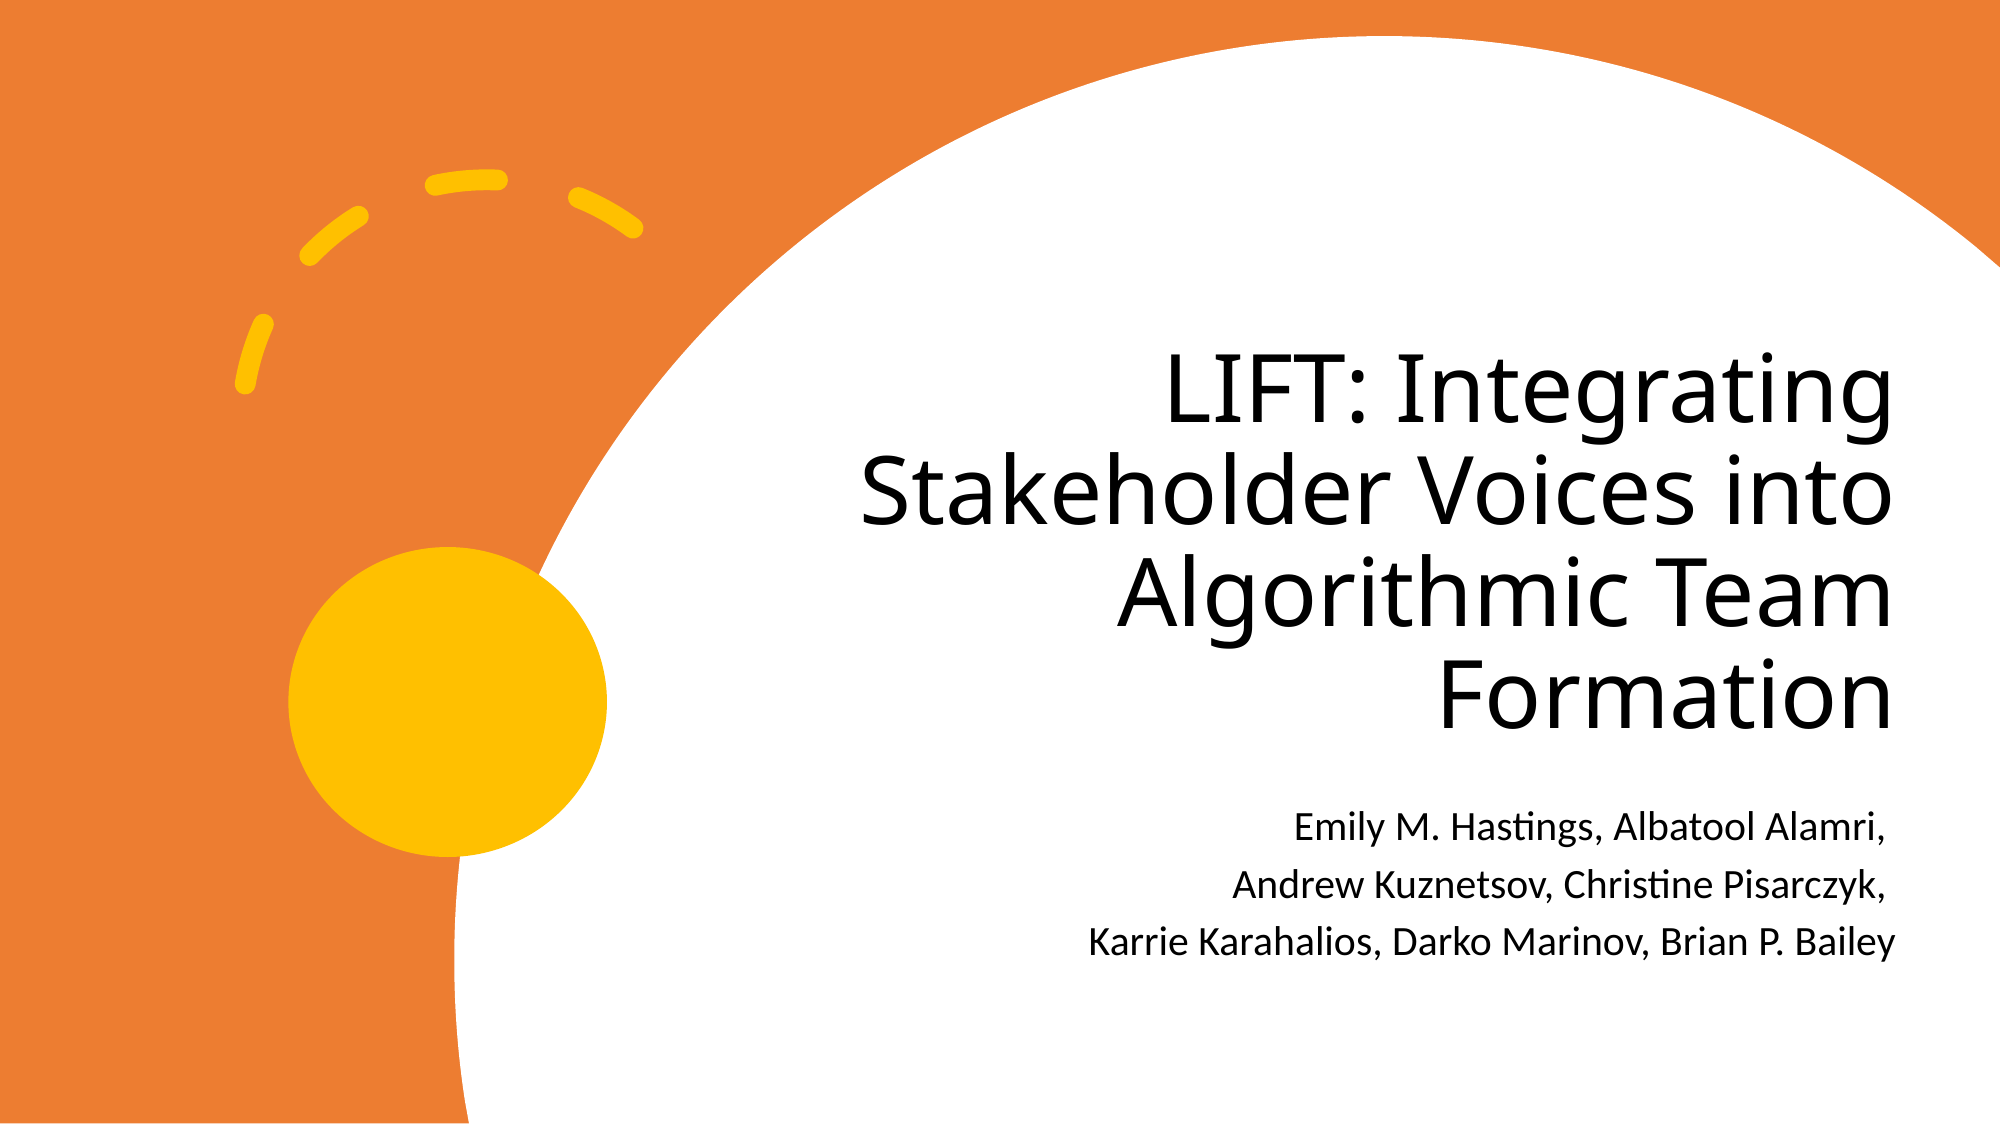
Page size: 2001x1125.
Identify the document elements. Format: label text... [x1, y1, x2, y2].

title LIFT: Integrating Stakeholder Voices into Algorithmic Team Formation [662, 318, 1917, 770]
subtitle Emily M. Hastings, Albatool Alamri, Andrew Kuznetsov, Christine Pisarczyk, Karrie Karahalios, Darko Marinov, Brian P. Bailey [662, 784, 1917, 1003]
text_box [244, 179, 653, 425]
text_box [453, 35, 2000, 1125]
text_box [287, 545, 609, 859]
text_box [0, 0, 2000, 1124]
